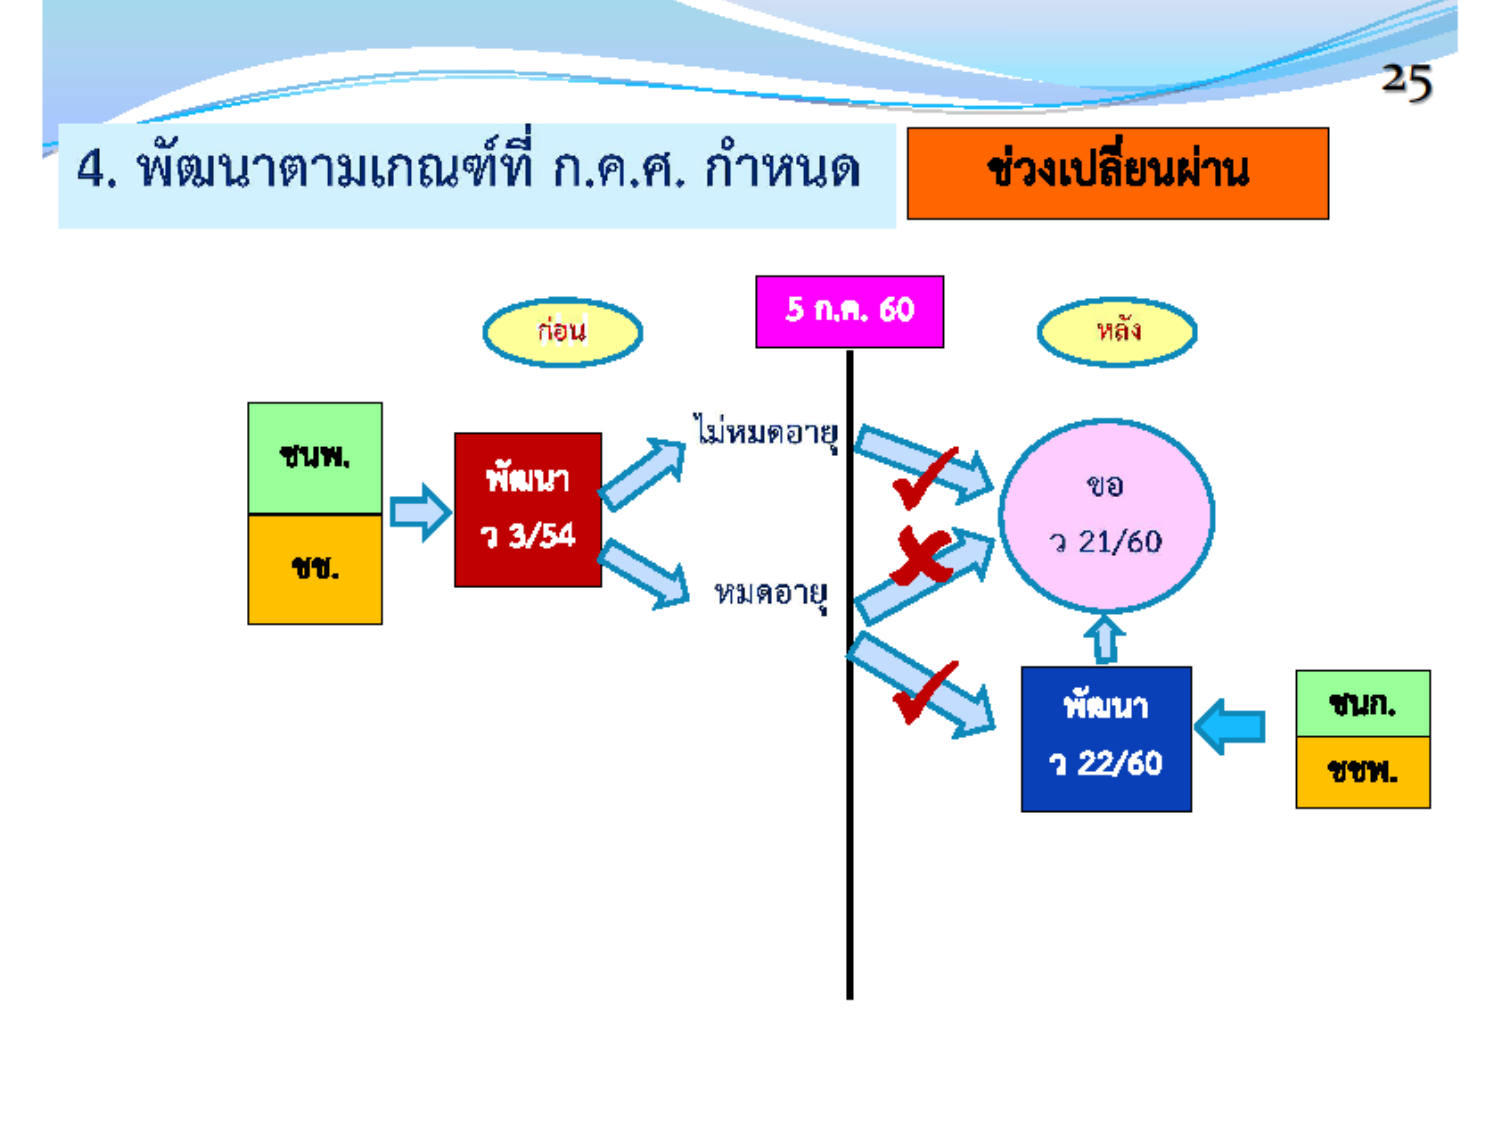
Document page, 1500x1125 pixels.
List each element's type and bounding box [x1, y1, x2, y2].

text_box [0, 0, 1500, 1061]
